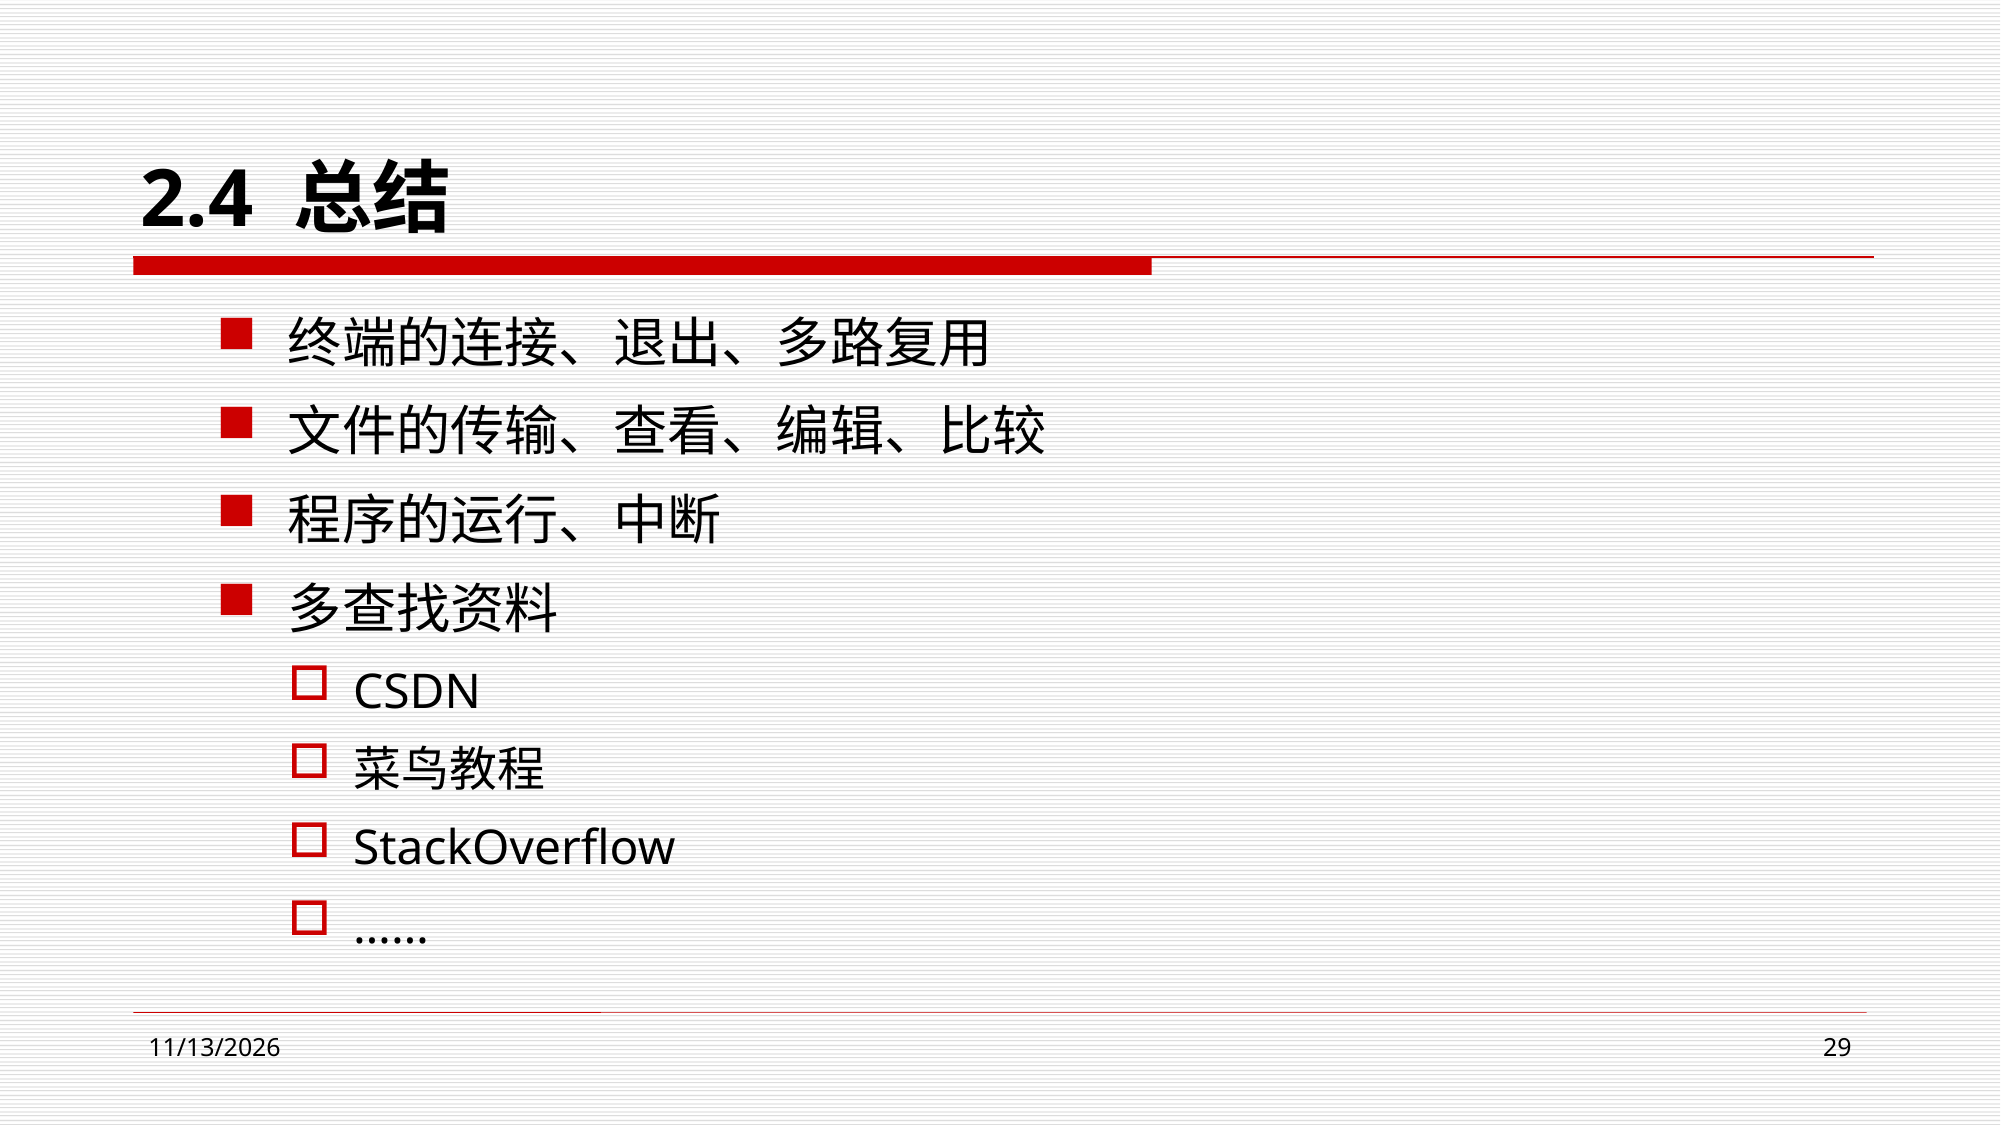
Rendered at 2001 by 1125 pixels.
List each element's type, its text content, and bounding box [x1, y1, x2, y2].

title 2.4 总结 [125, 50, 1876, 250]
slide_number 29 [1433, 1024, 1867, 1103]
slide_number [133, 1024, 567, 1103]
list 终端的连接、退出、多路复用 文件的传输、查看、编辑、比较 程序的运行、中断 多查找资料 CSDN 菜鸟教程 StackOverflow …… [123, 287, 1874, 988]
picture [0, 0, 2001, 1125]
